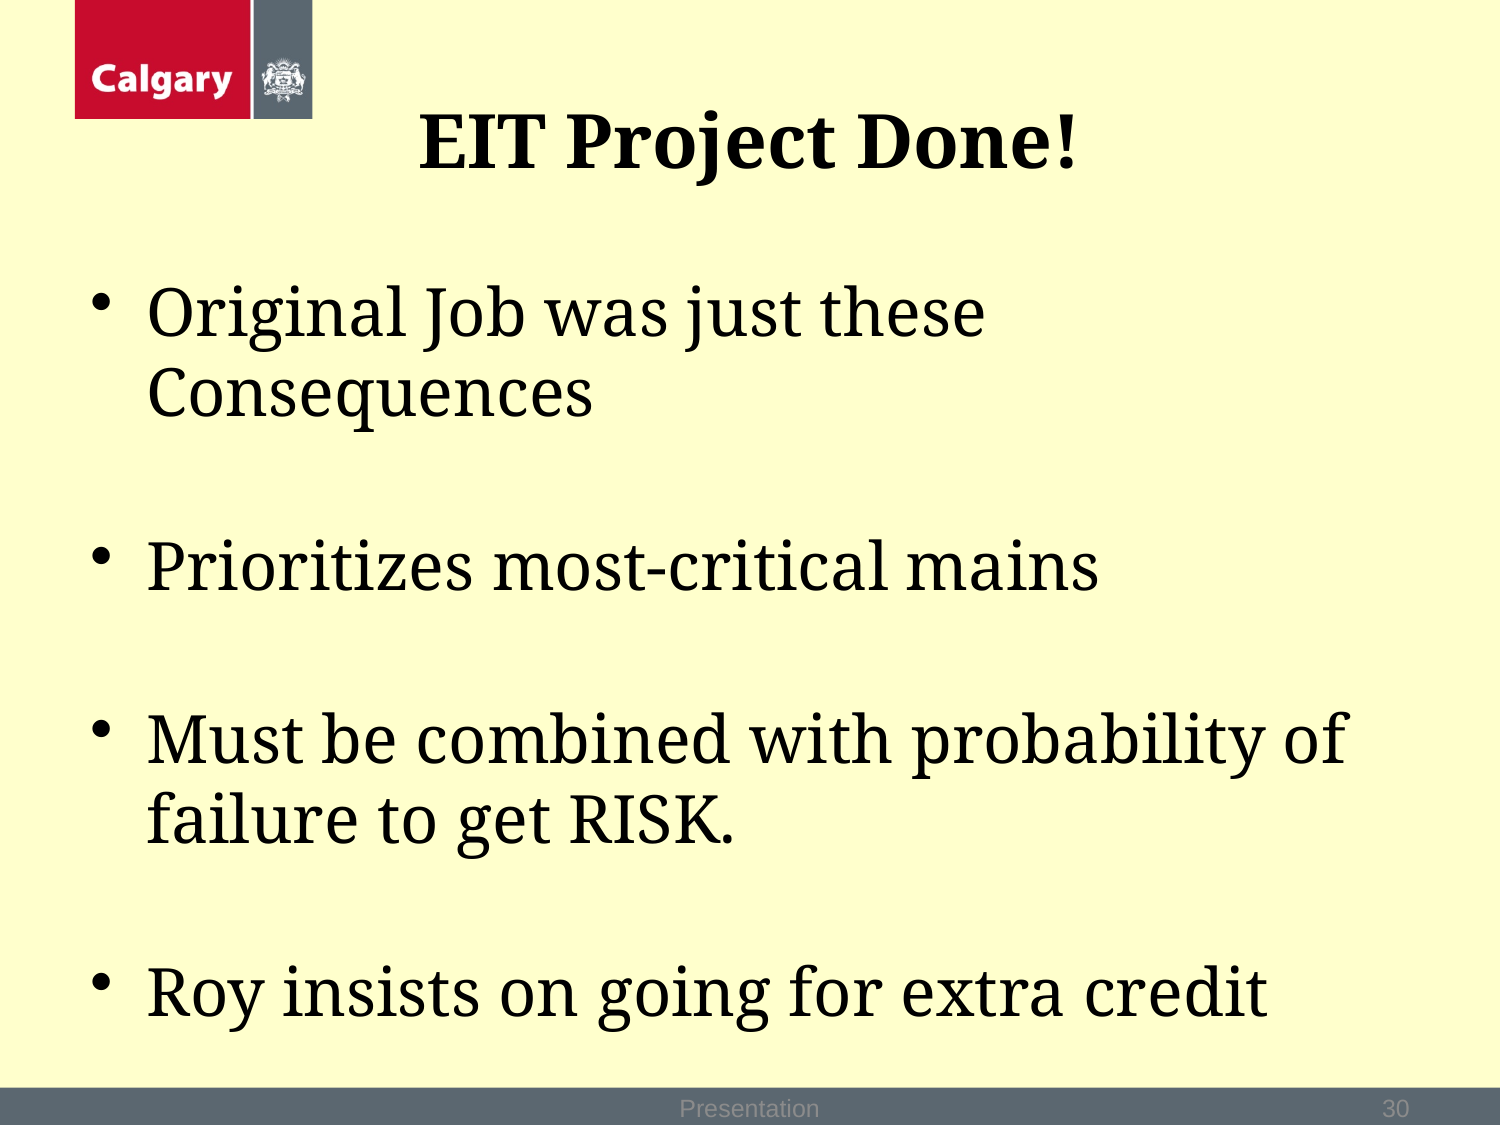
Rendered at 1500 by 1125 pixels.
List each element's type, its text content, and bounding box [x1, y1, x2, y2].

footer Presentation [512, 1077, 988, 1125]
slide_number 30 [1074, 1077, 1425, 1125]
picture [74, 0, 313, 44]
title EIT Project Done! [74, 44, 1426, 233]
list Original Job was just these Consequences Prioritizes most-critical mains Must be combined with probability of failure to get RISK. Roy insists on going for extra credit [74, 262, 1426, 1006]
